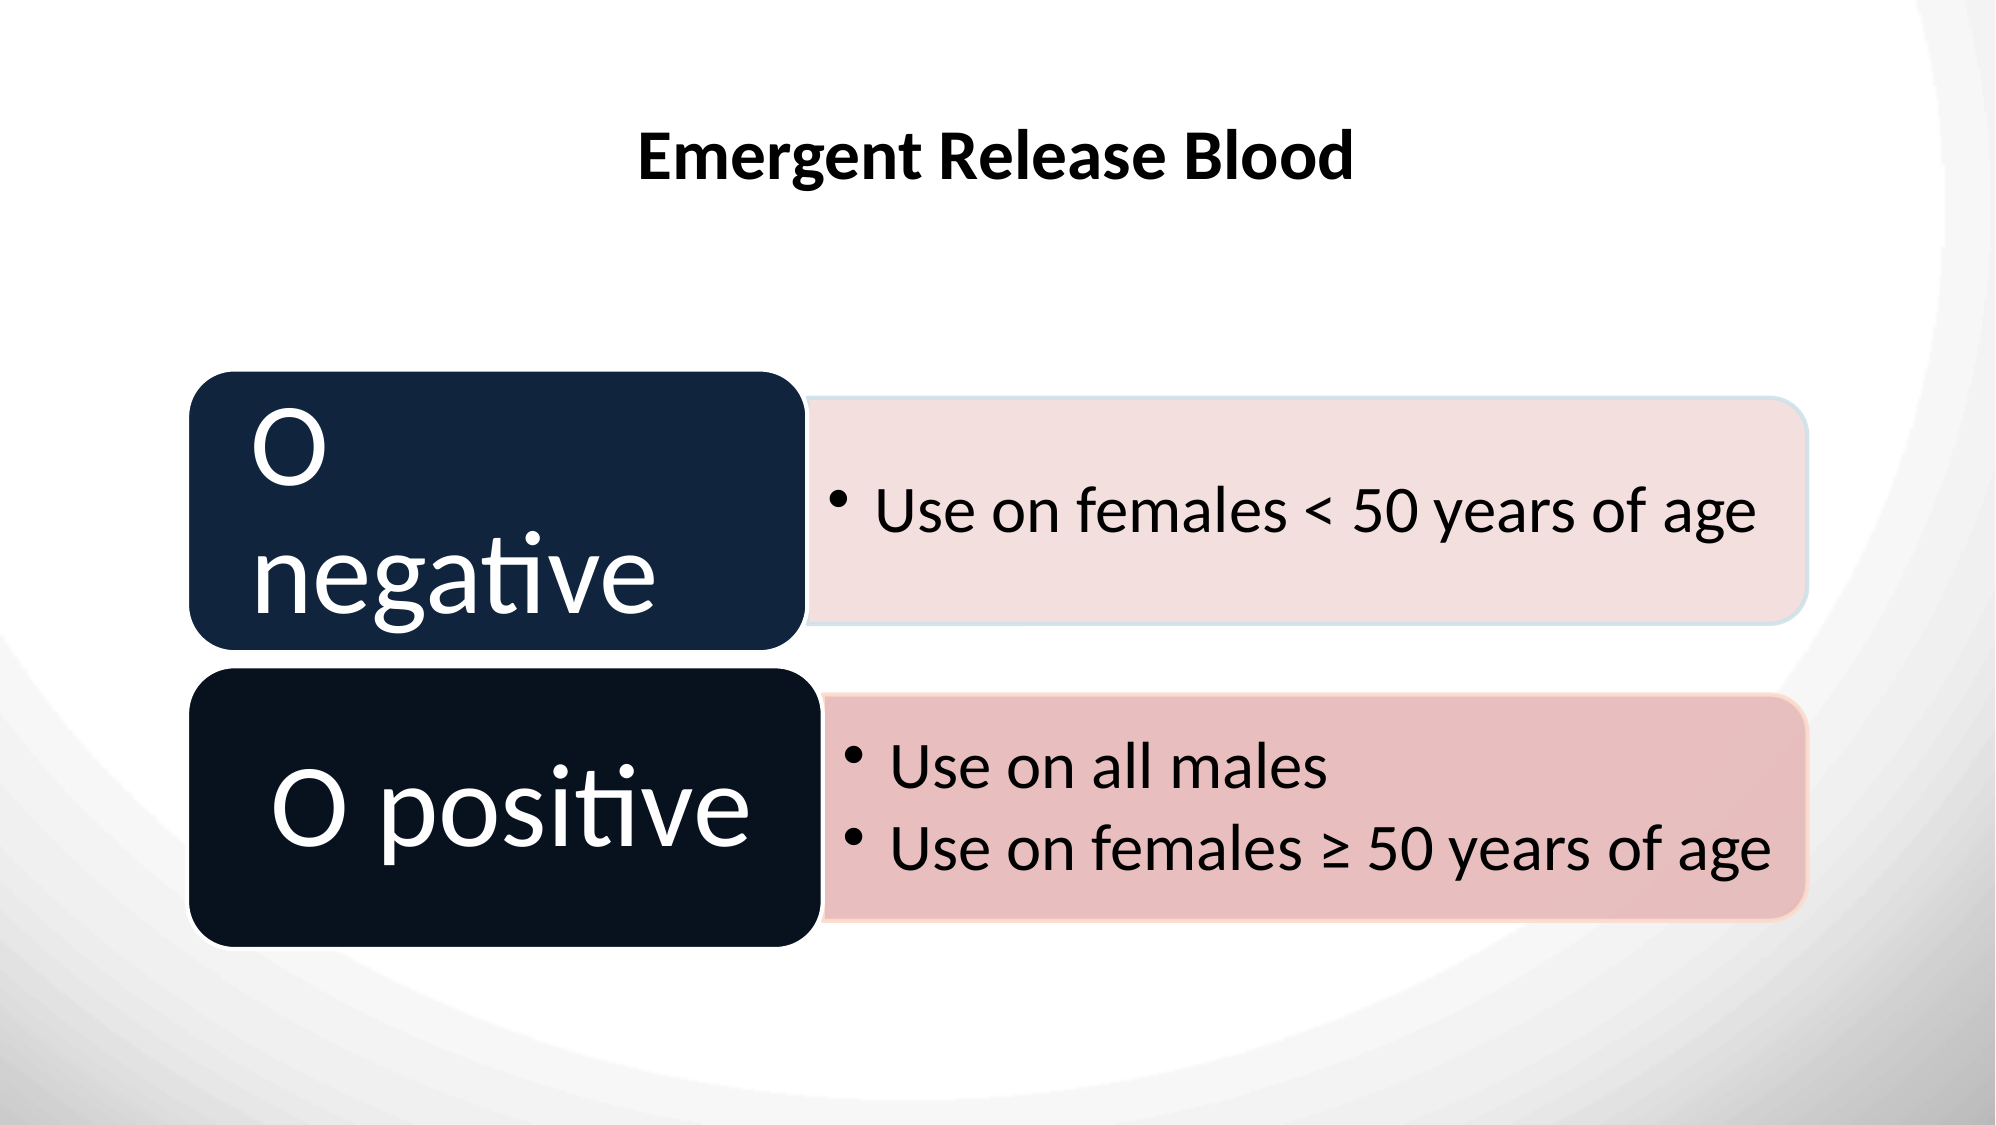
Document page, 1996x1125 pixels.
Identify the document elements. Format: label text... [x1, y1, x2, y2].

picture [0, 0, 1996, 1125]
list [186, 369, 1809, 950]
title Emergent Release Blood [99, 99, 1896, 288]
